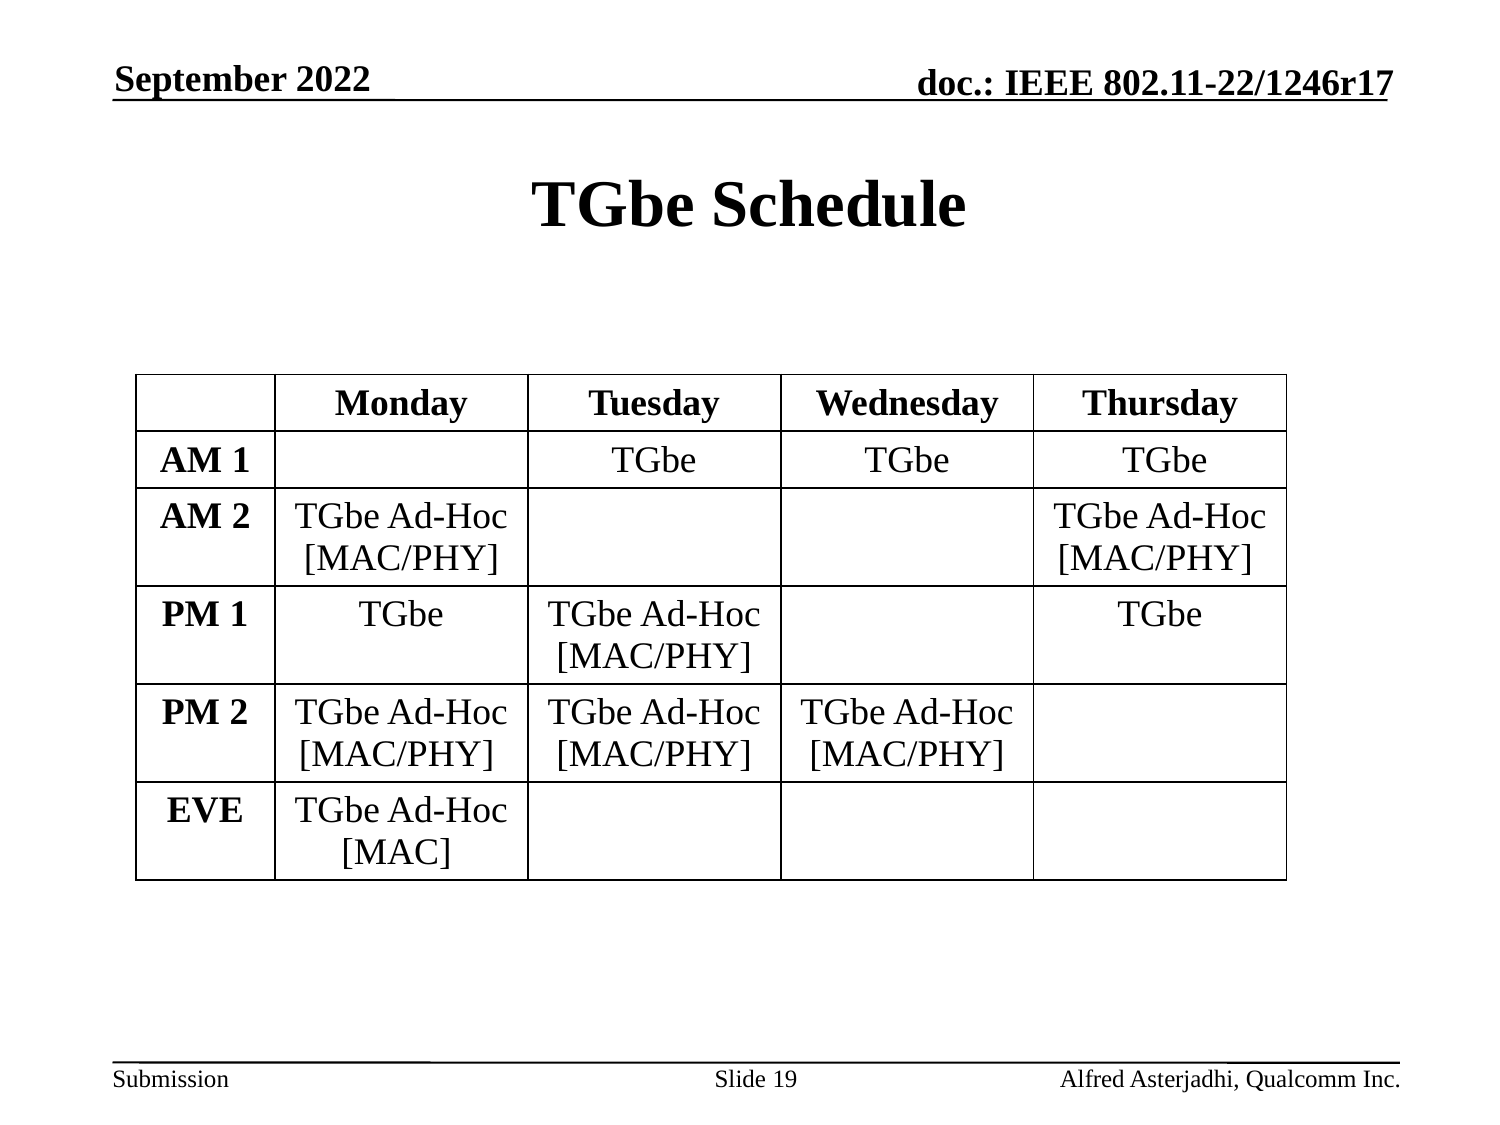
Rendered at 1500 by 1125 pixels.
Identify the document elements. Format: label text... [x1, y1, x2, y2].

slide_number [114, 54, 423, 100]
table_cell AM 2 [137, 489, 274, 585]
table_cell TGbe Ad-Hoc [MAC/PHY] [782, 685, 1033, 781]
table_cell [529, 489, 780, 585]
table_cell [1034, 783, 1286, 879]
table_cell TGbe Ad-Hoc [MAC/PHY] [1034, 489, 1286, 585]
table_cell [782, 587, 1033, 683]
table_cell TGbe Ad-Hoc [MAC/PHY] [529, 685, 780, 781]
table_cell AM 1 [137, 432, 274, 487]
table_cell TGbe [529, 432, 780, 487]
table_header Wednesday [782, 375, 1033, 430]
table_header Thursday [1034, 375, 1286, 430]
table_cell [1034, 685, 1286, 781]
table_cell TGbe [276, 587, 527, 683]
table_cell TGbe Ad-Hoc [MAC/PHY] [529, 587, 780, 683]
table_header Monday [276, 375, 527, 430]
table_header [137, 375, 274, 430]
title TGbe Schedule [112, 112, 1388, 288]
table_cell EVE [137, 783, 274, 879]
table_cell [782, 783, 1033, 879]
table_cell PM 1 [137, 587, 274, 683]
table_cell [782, 489, 1033, 585]
table_cell TGbe [1034, 432, 1286, 487]
table_cell TGbe Ad-Hoc [MAC] [276, 783, 527, 879]
table_cell TGbe [782, 432, 1033, 487]
table_cell PM 2 [137, 685, 274, 781]
table_cell TGbe Ad-Hoc [MAC/PHY] [276, 489, 527, 585]
table_cell TGbe Ad-Hoc [MAC/PHY] [276, 685, 527, 781]
table_header Tuesday [529, 375, 780, 430]
table_cell TGbe [1034, 587, 1286, 683]
slide_number Slide 19 [712, 1061, 800, 1123]
footer Alfred Asterjadhi, Qualcomm Inc. [878, 1061, 1402, 1093]
table_cell [276, 432, 527, 487]
table_cell [529, 783, 780, 879]
